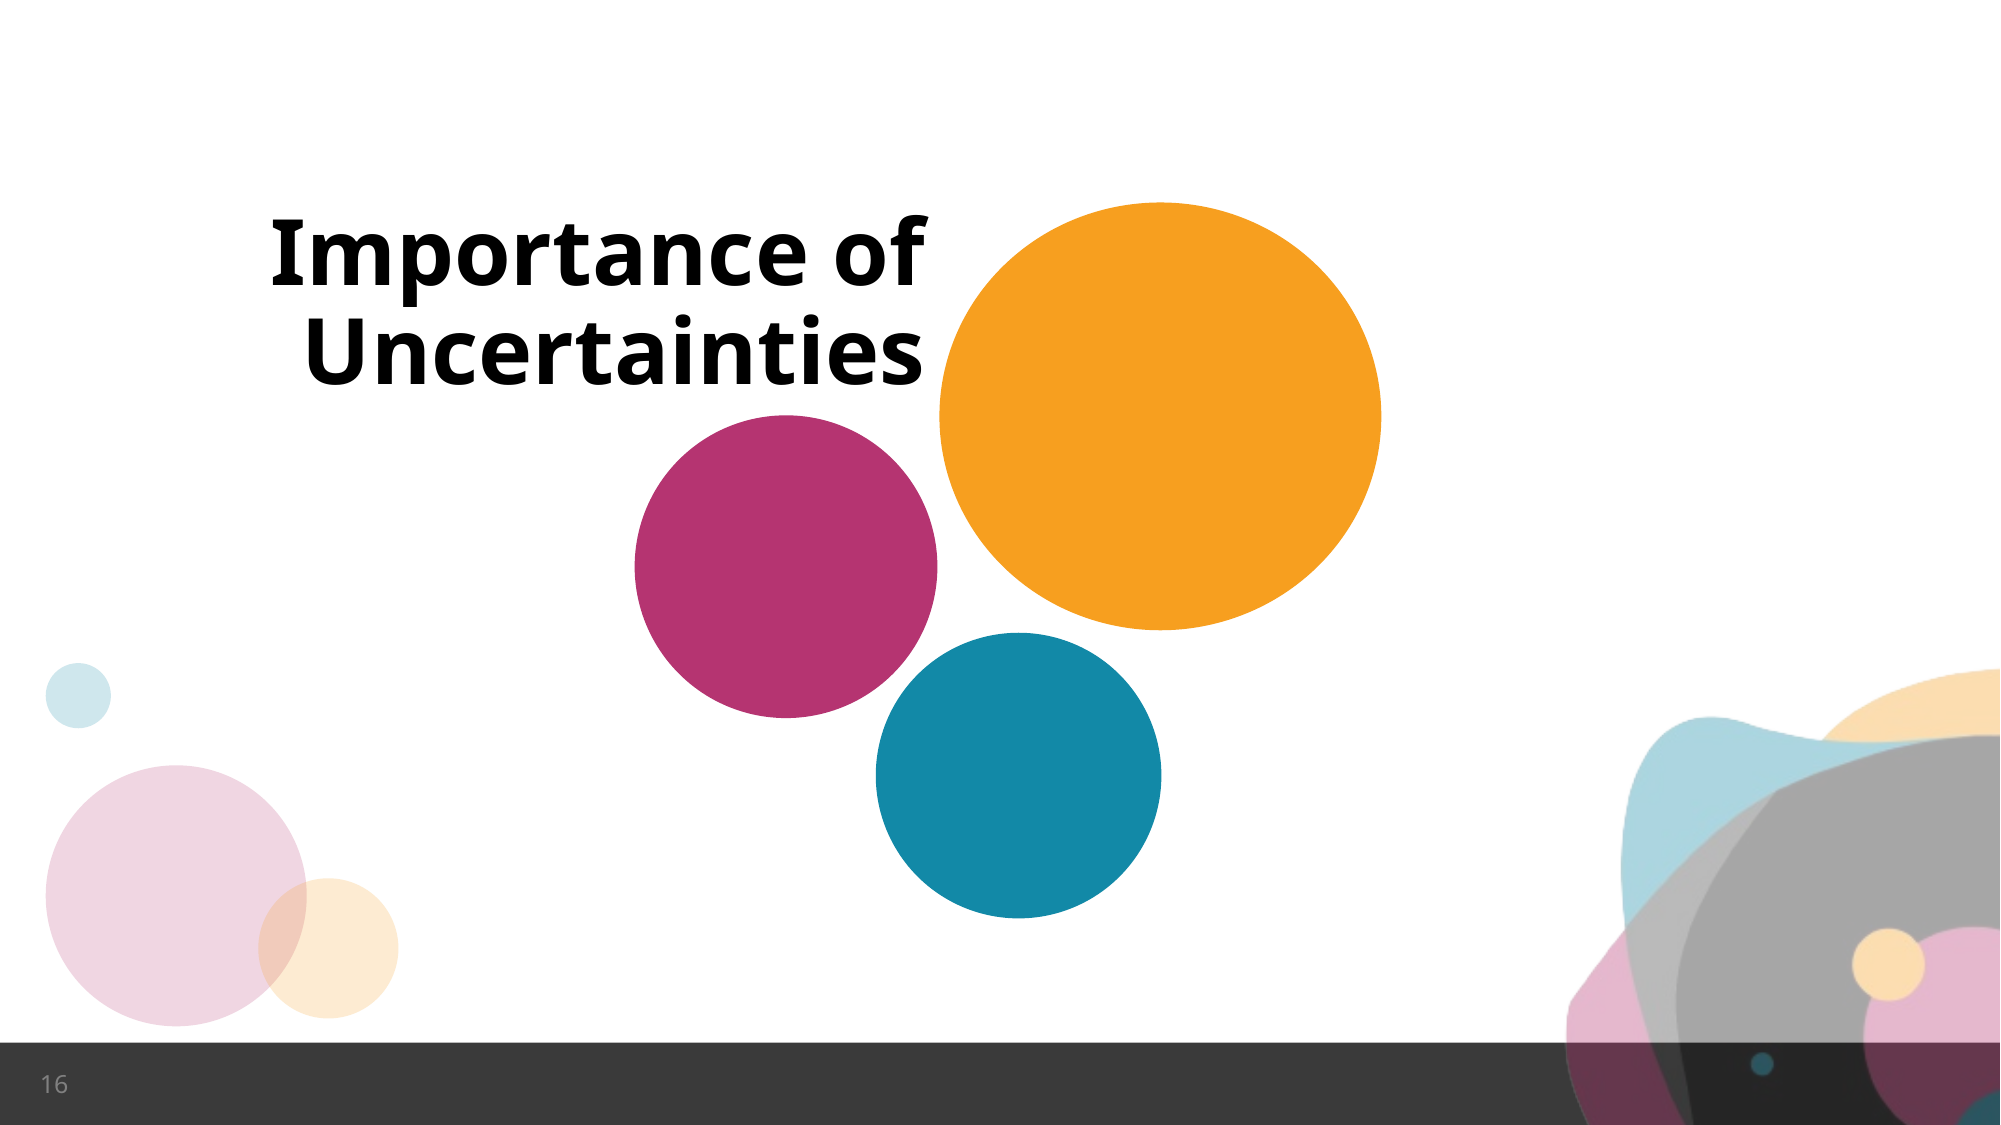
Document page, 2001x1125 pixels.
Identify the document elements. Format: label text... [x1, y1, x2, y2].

text_box [875, 632, 1162, 919]
slide_number 16 [24, 1055, 475, 1116]
text_box [634, 415, 938, 719]
text_box [939, 202, 1382, 631]
text_box Importance of Uncertainties [251, 198, 941, 423]
